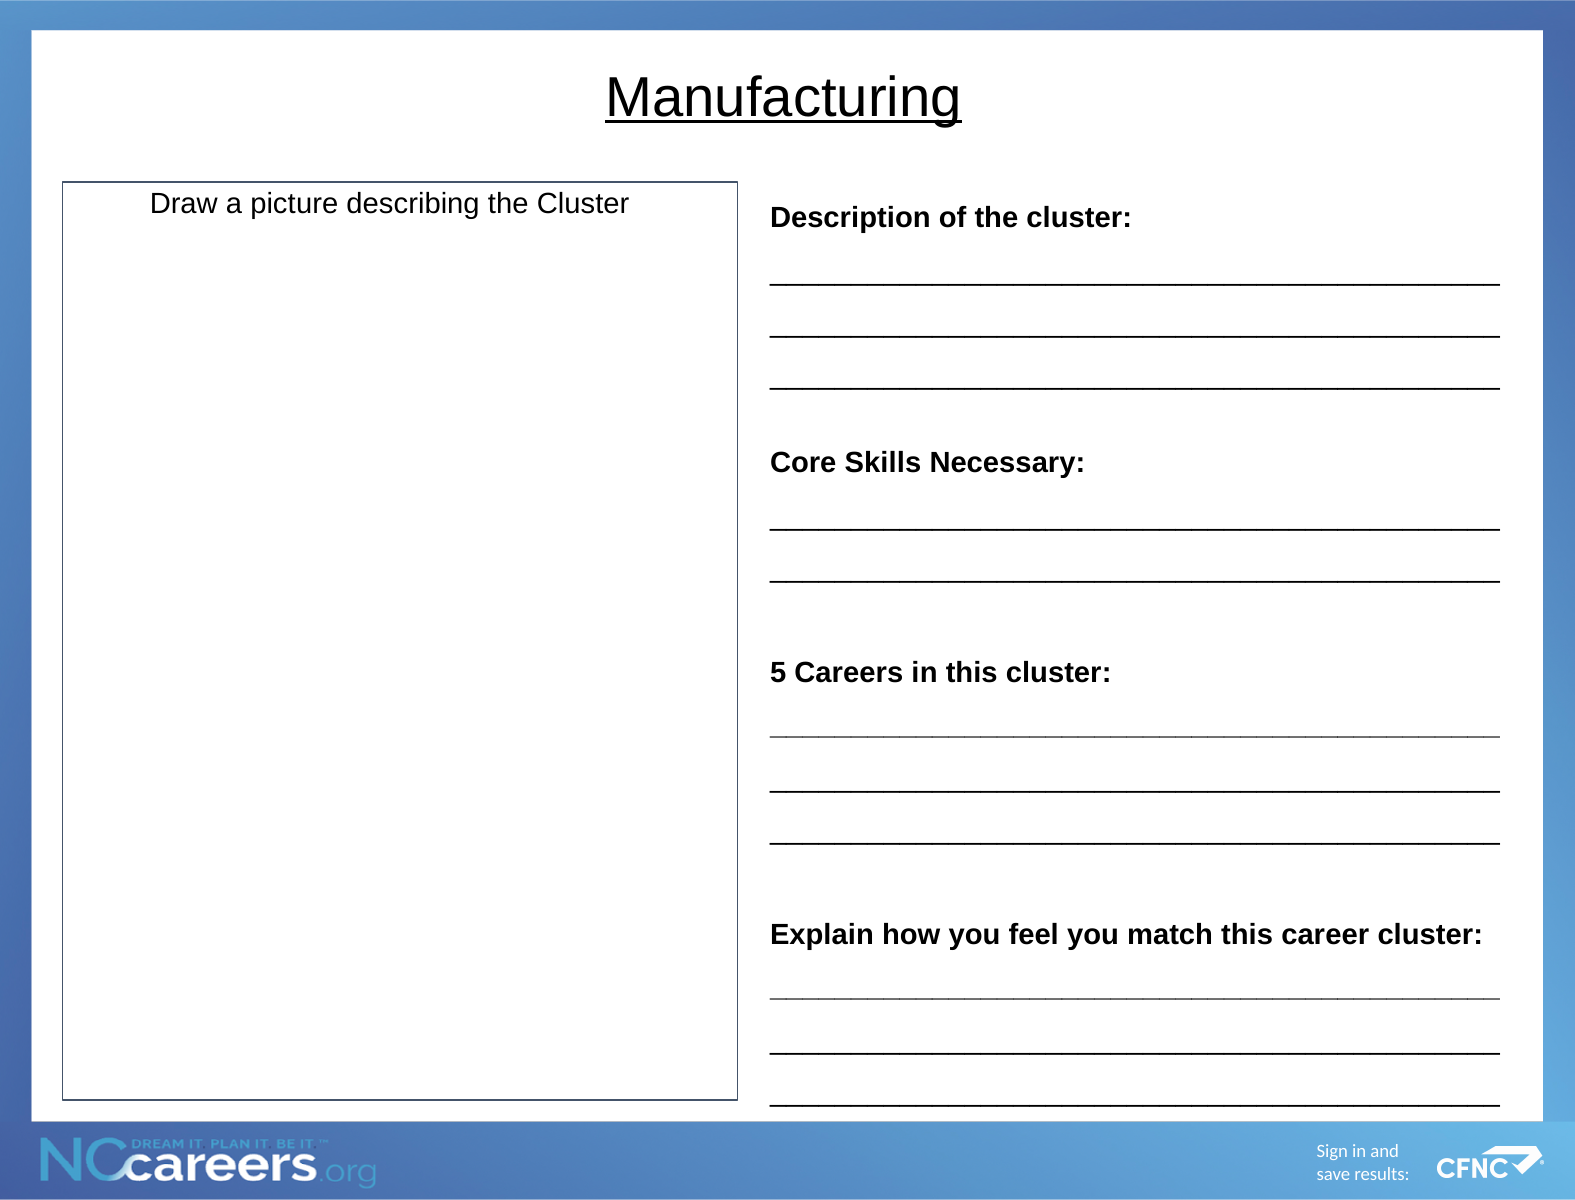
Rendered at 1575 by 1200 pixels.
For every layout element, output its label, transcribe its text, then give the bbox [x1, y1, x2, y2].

title Manufacturing [62, 0, 1505, 137]
text_box Draw a picture describing the Cluster [62, 169, 718, 235]
picture [0, 0, 1575, 1200]
text_box [62, 181, 738, 1100]
text_box Description of the cluster: _____________________________________________ __________________________________________________________________________________________ Core Skills Necessary: _____________________________________________ _____________________________________________ 5 Careers in this cluster: _____________________________________________ __________________________________________________________________________________________ Explain how you feel you match this career cluster: _____________________________________________ __________________________________________________________________________________________ [755, 166, 1523, 1123]
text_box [1301, 1123, 1544, 1200]
